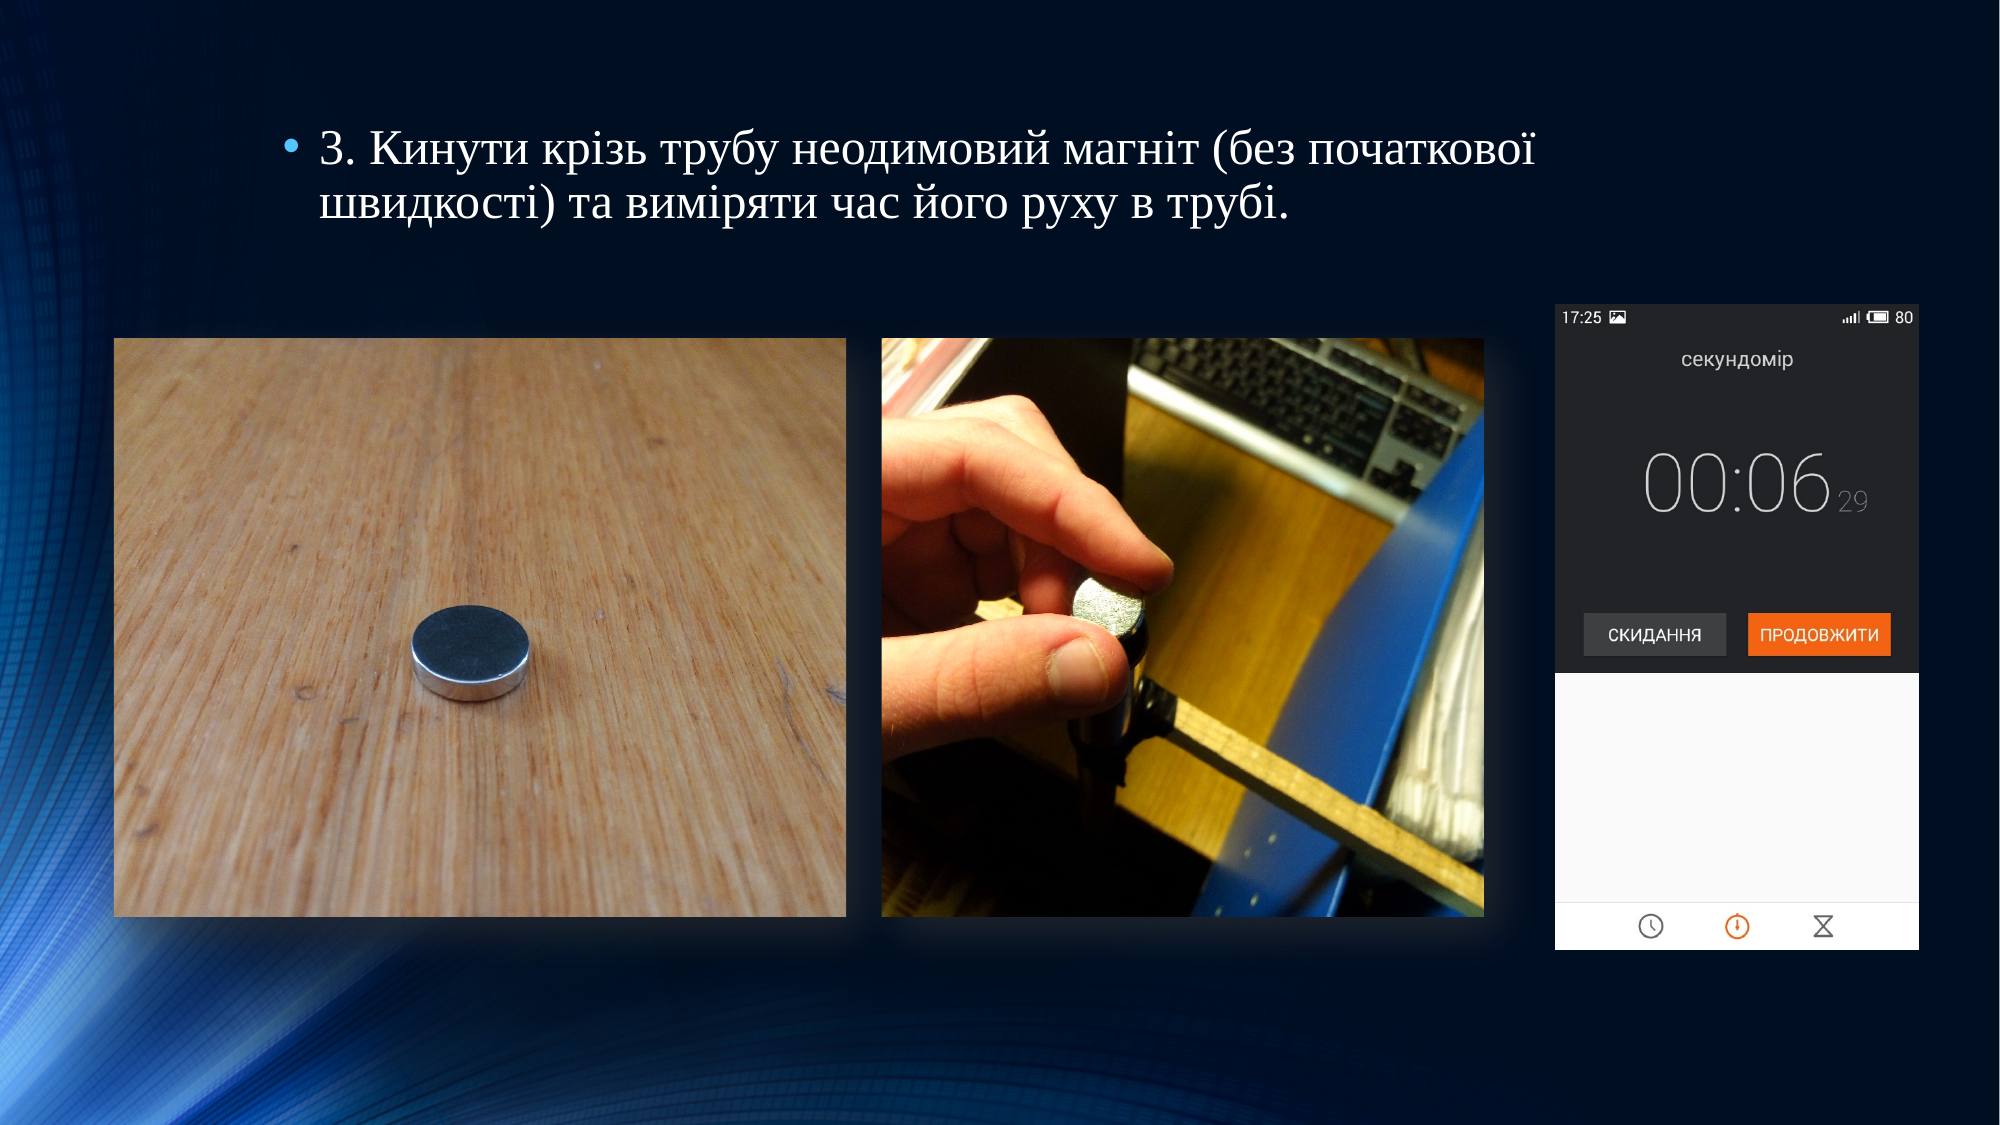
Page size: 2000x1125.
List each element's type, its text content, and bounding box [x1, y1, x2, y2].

picture [0, 0, 2000, 1125]
list 3. Кинути крізь трубу неодимовий магніт (без початкової швидкості) та виміряти час його руху в трубі. [267, 113, 1766, 789]
